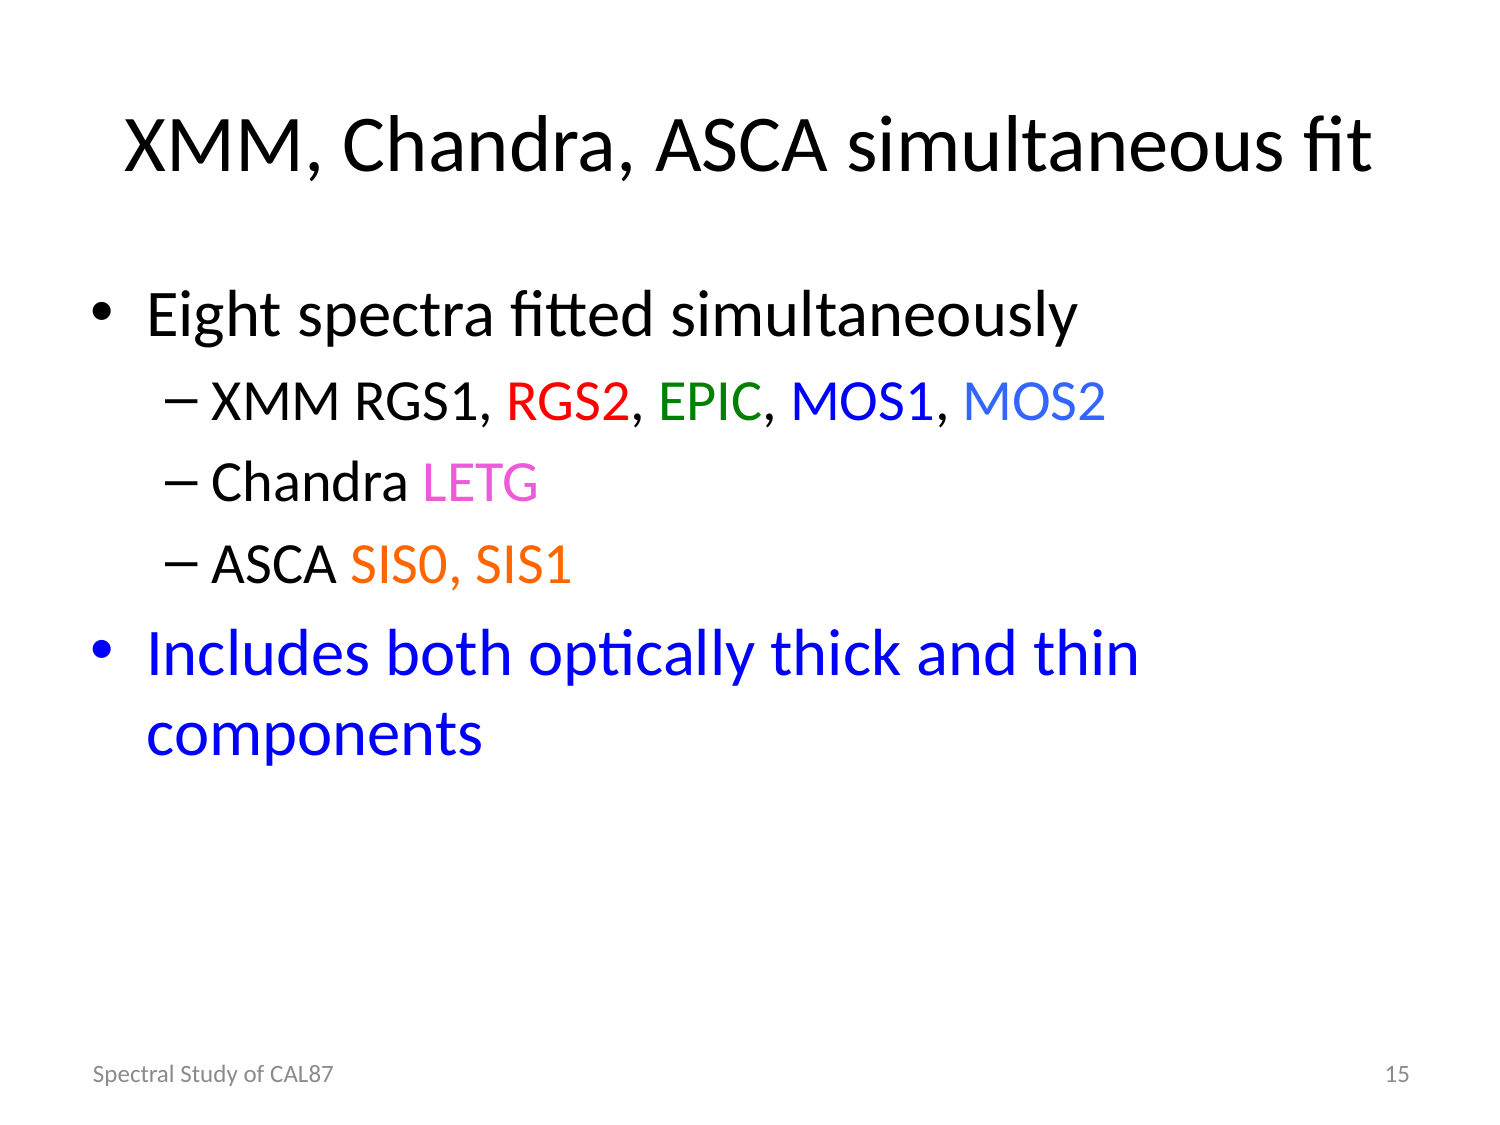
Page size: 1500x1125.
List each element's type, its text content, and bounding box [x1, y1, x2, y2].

footer Spectral Study of CAL87 [0, 1042, 452, 1103]
list Eight spectra fitted simultaneously XMM RGS1, RGS2, EPIC, MOS1, MOS2 Chandra LETG ASCA SIS0, SIS1 Includes both optically thick and thin components [75, 262, 1425, 1005]
slide_number 15 [1074, 1042, 1425, 1103]
title XMM, Chandra, ASCA simultaneous fit [75, 45, 1425, 233]
